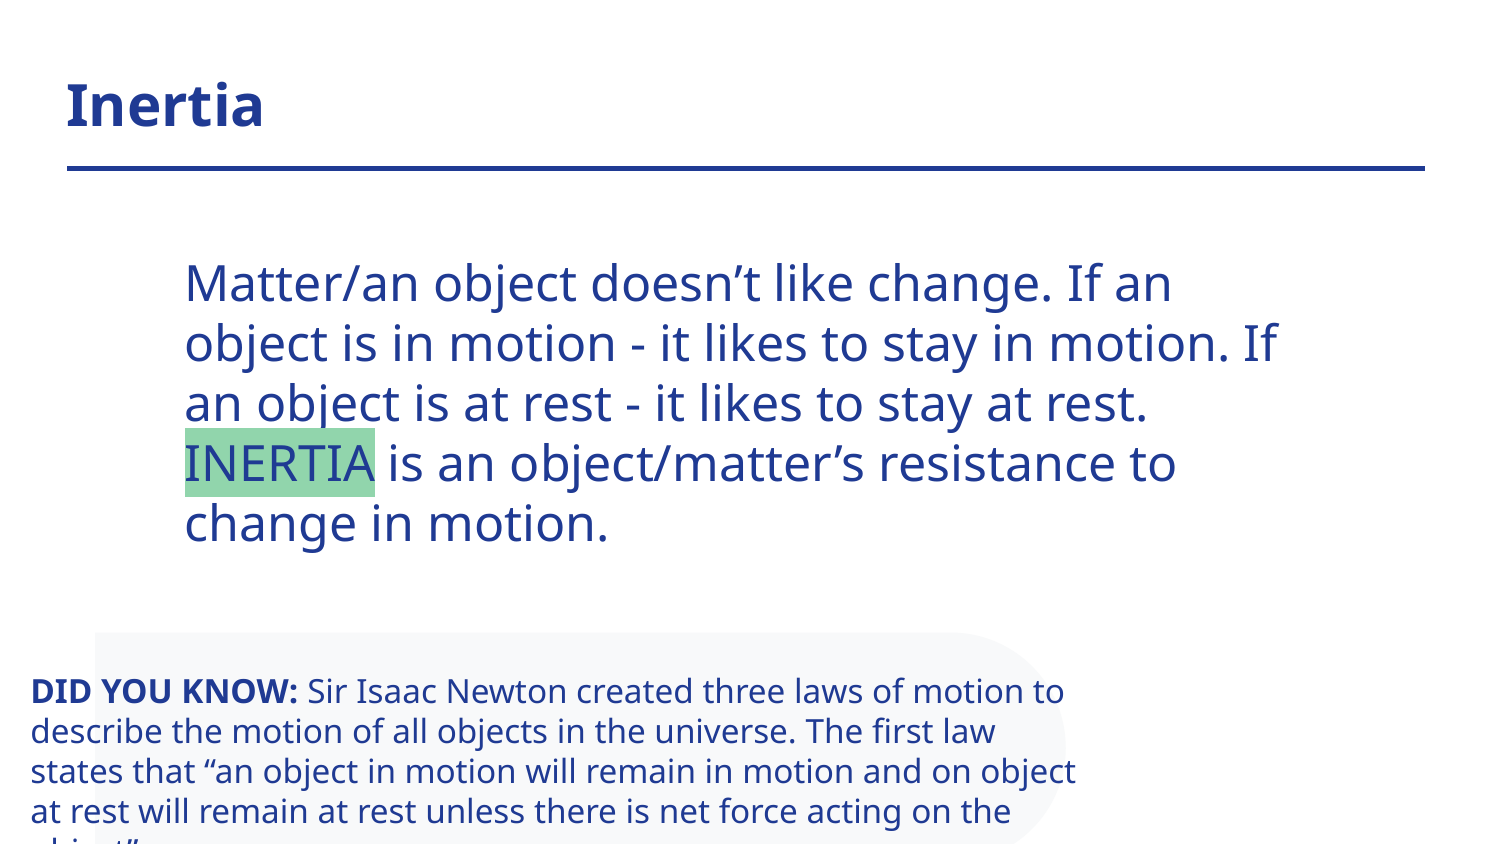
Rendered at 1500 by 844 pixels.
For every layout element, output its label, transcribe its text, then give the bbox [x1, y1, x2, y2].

title Inertia [51, 52, 1449, 147]
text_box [0, 651, 1162, 844]
text_box Matter/an object doesn’t like change. If an object is in motion - it likes to stay in motion. If an object is at rest - it likes to stay at rest. INERTIA is an object/matter’s resistance to change in motion. [169, 236, 1331, 567]
